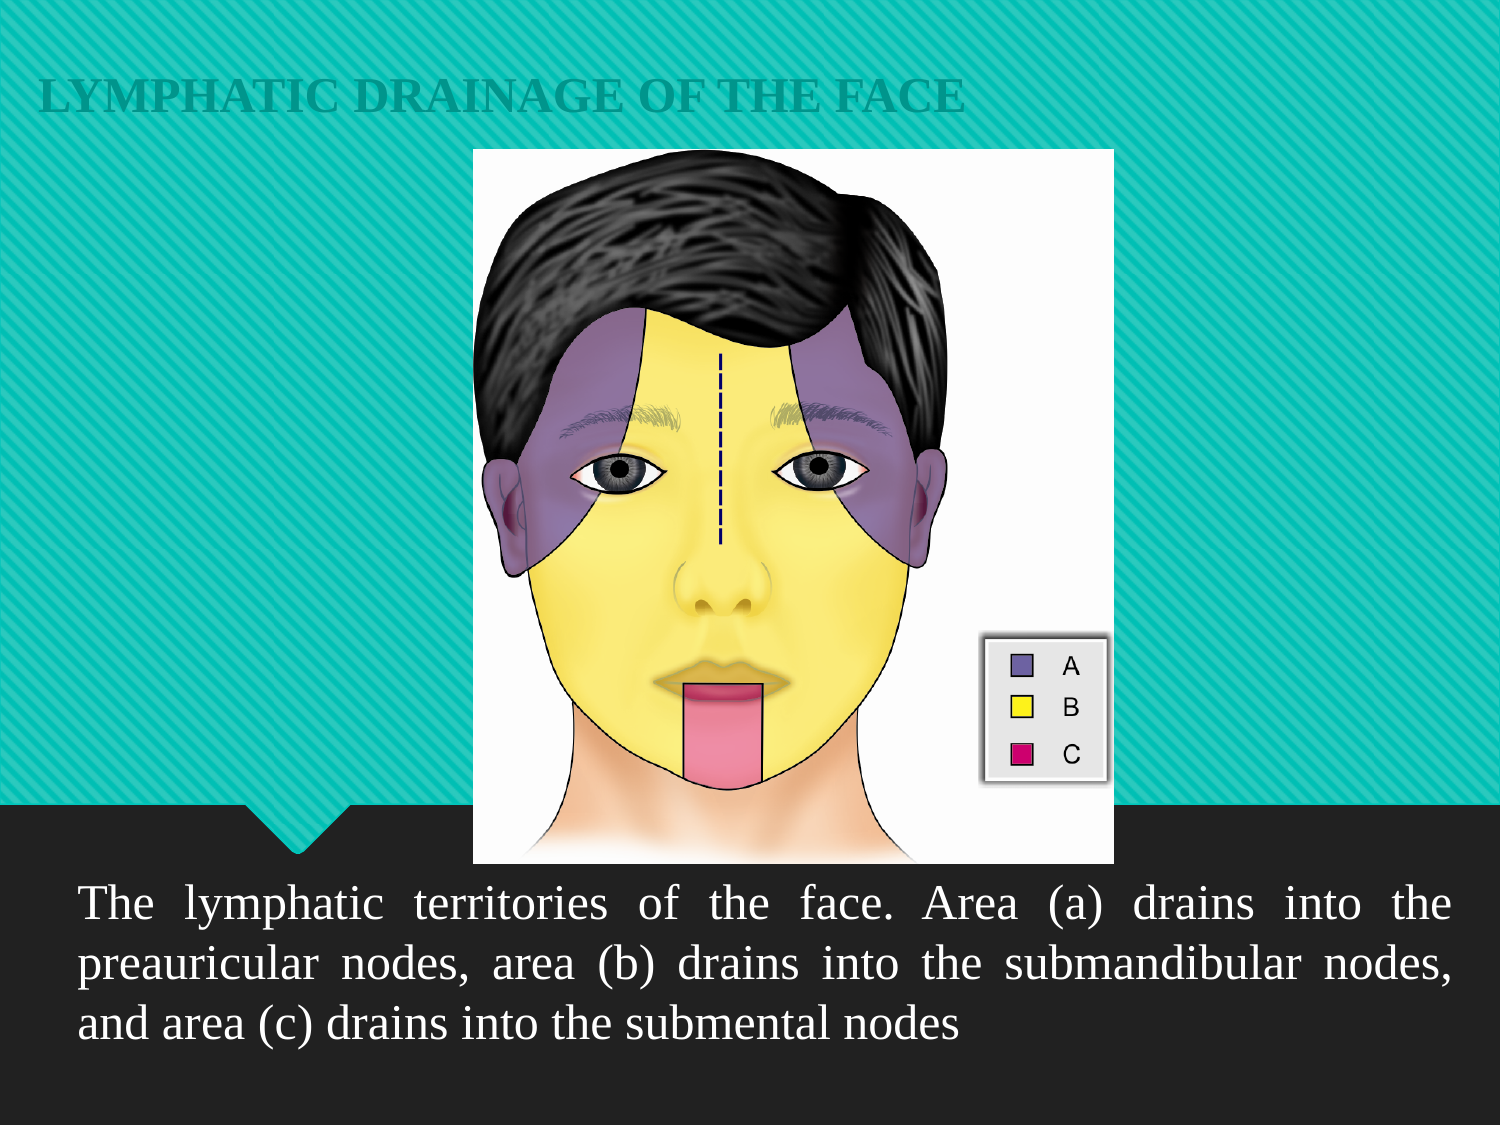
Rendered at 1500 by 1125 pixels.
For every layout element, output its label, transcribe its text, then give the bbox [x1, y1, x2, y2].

picture [472, 149, 1114, 865]
text_box The lymphatic territories of the face. Area (a) drains into the preauricular nodes, area (b) drains into the submandibular nodes, and area (c) drains into the submental nodes [62, 862, 1469, 1058]
text_box LYMPHATIC DRAINAGE OF THE FACE [23, 54, 1430, 130]
